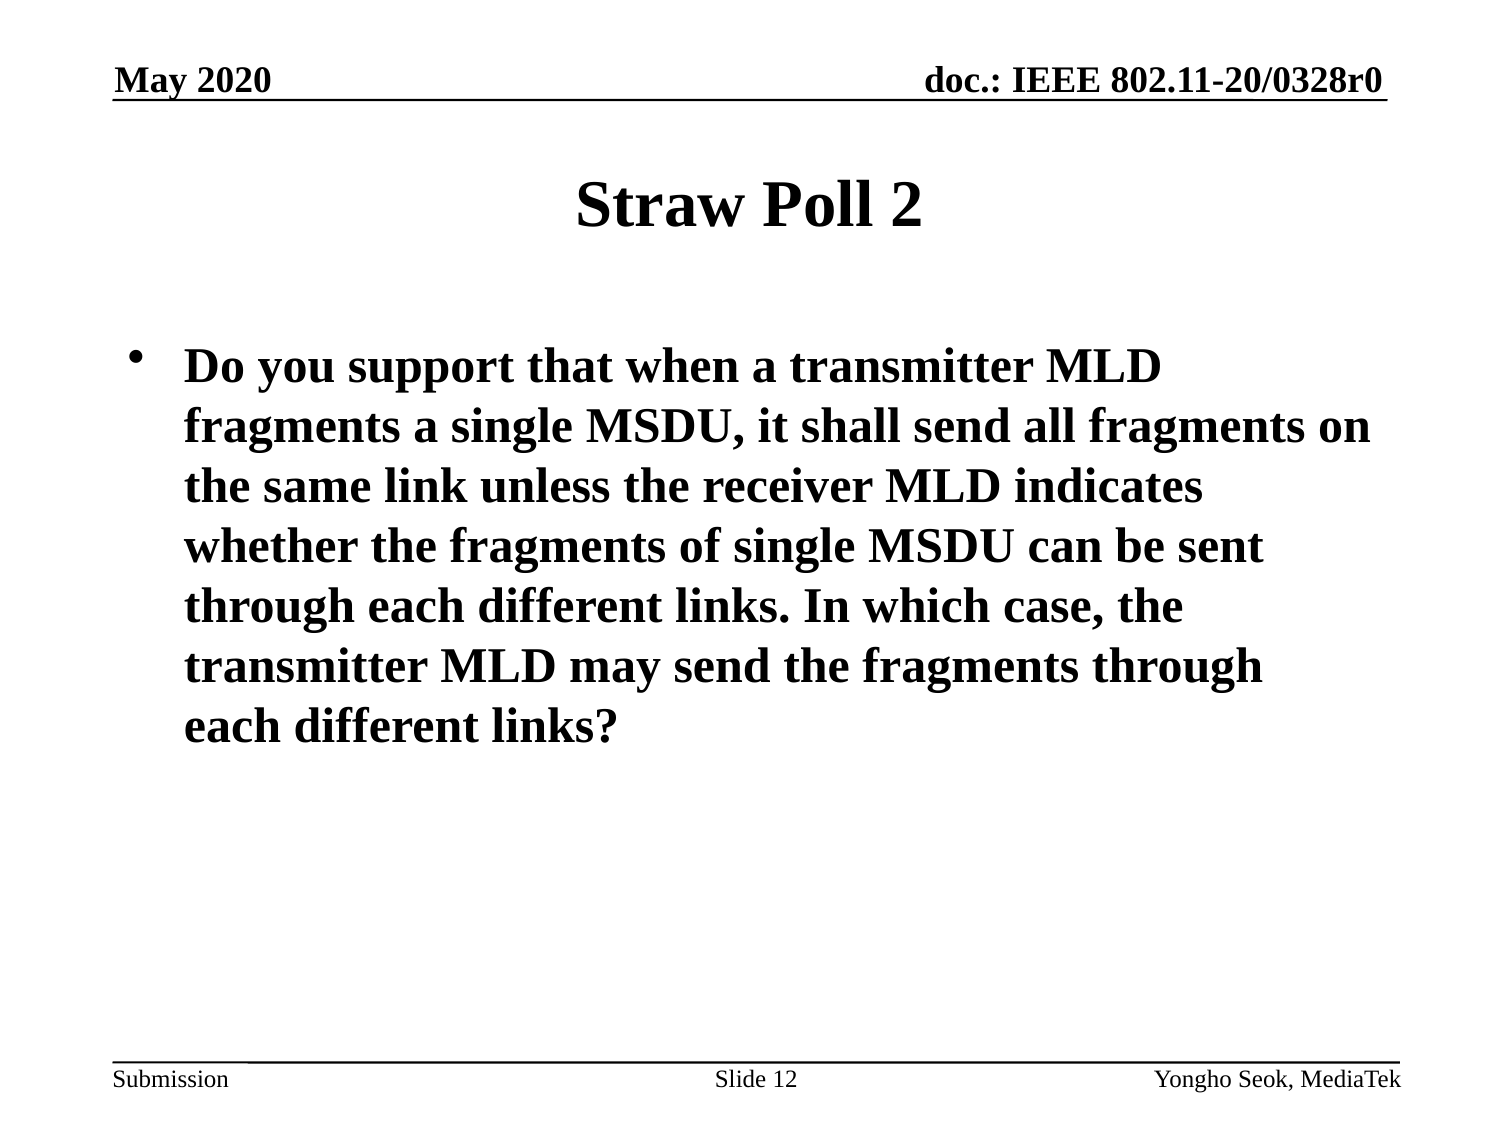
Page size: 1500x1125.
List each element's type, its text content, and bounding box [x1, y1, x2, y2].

slide_number Slide 12 [712, 1061, 800, 1093]
footer Yongho Seok, MediaTek [1150, 1061, 1402, 1093]
title Straw Poll 2 [112, 112, 1388, 288]
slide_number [114, 54, 274, 101]
list Do you support that when a transmitter MLD fragments a single MSDU, it shall send all fragments on the same link unless the receiver MLD indicates whether the fragments of single MSDU can be sent through each different links. In which case, the transmitter MLD may send the fragments through each different links? [112, 324, 1388, 1001]
